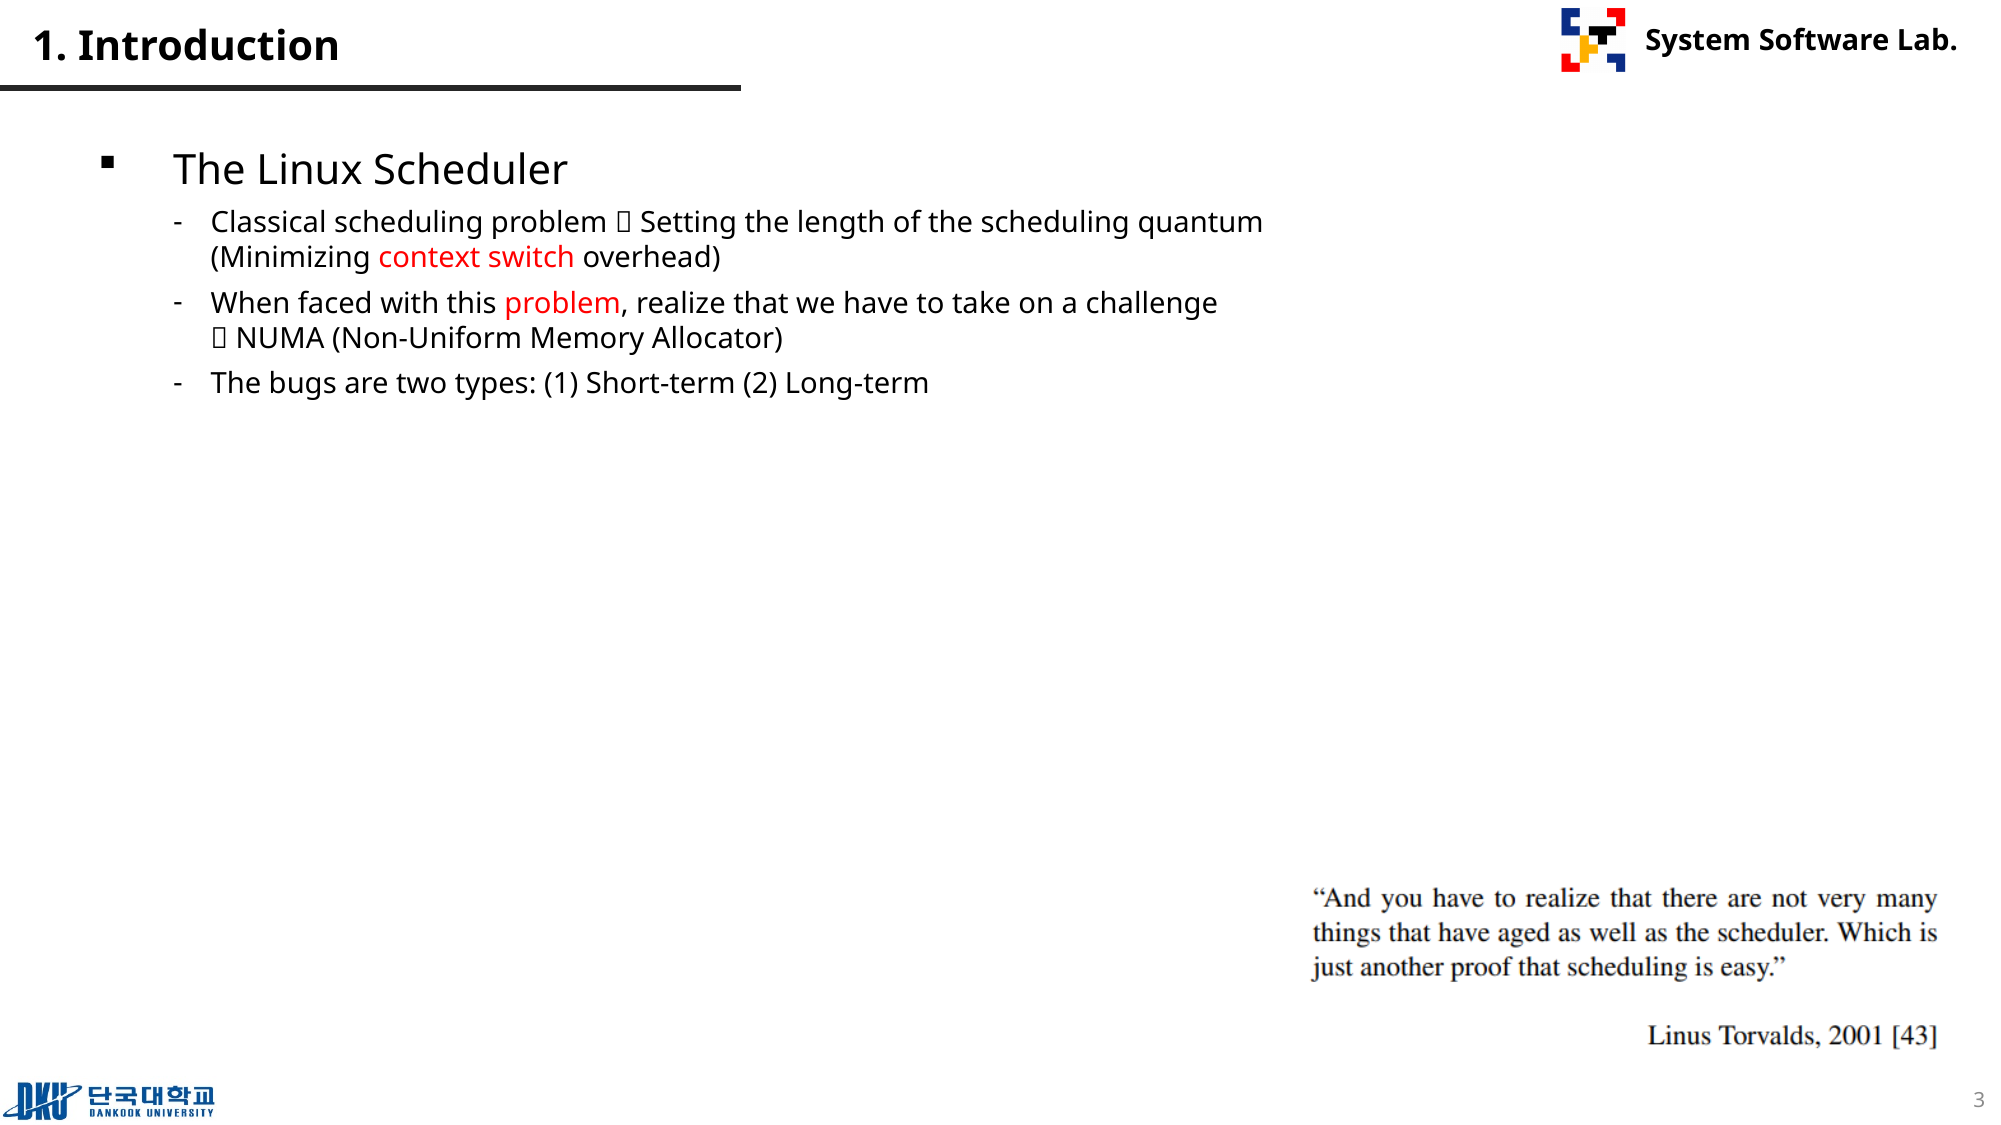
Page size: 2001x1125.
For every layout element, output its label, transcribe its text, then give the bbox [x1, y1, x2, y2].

picture [1304, 874, 1956, 1061]
picture [1560, 7, 1626, 73]
slide_number 3 [1550, 1076, 2000, 1125]
list The Linux Scheduler Classical scheduling problem  Setting the length of the scheduling quantum (Minimizing context switch overhead) When faced with this problem, realize that we have to take on a challenge  NUMA (Non-Uniform Memory Allocator) The bugs are two types: (1) Short-term (2) Long-term [83, 135, 1905, 184]
title 1. Introduction [17, 17, 1474, 78]
list The Linux Scheduler Classical scheduling problem  Setting the length of the scheduling quantum (Minimizing context switch overhead) When faced with this problem, realize that we have to take on a challenge  NUMA (Non-Uniform Memory Allocator) The bugs are two types: (1) Short-term (2) Long-term [83, 260, 1905, 1046]
text_box [0, 184, 1917, 260]
picture [0, 1076, 217, 1125]
